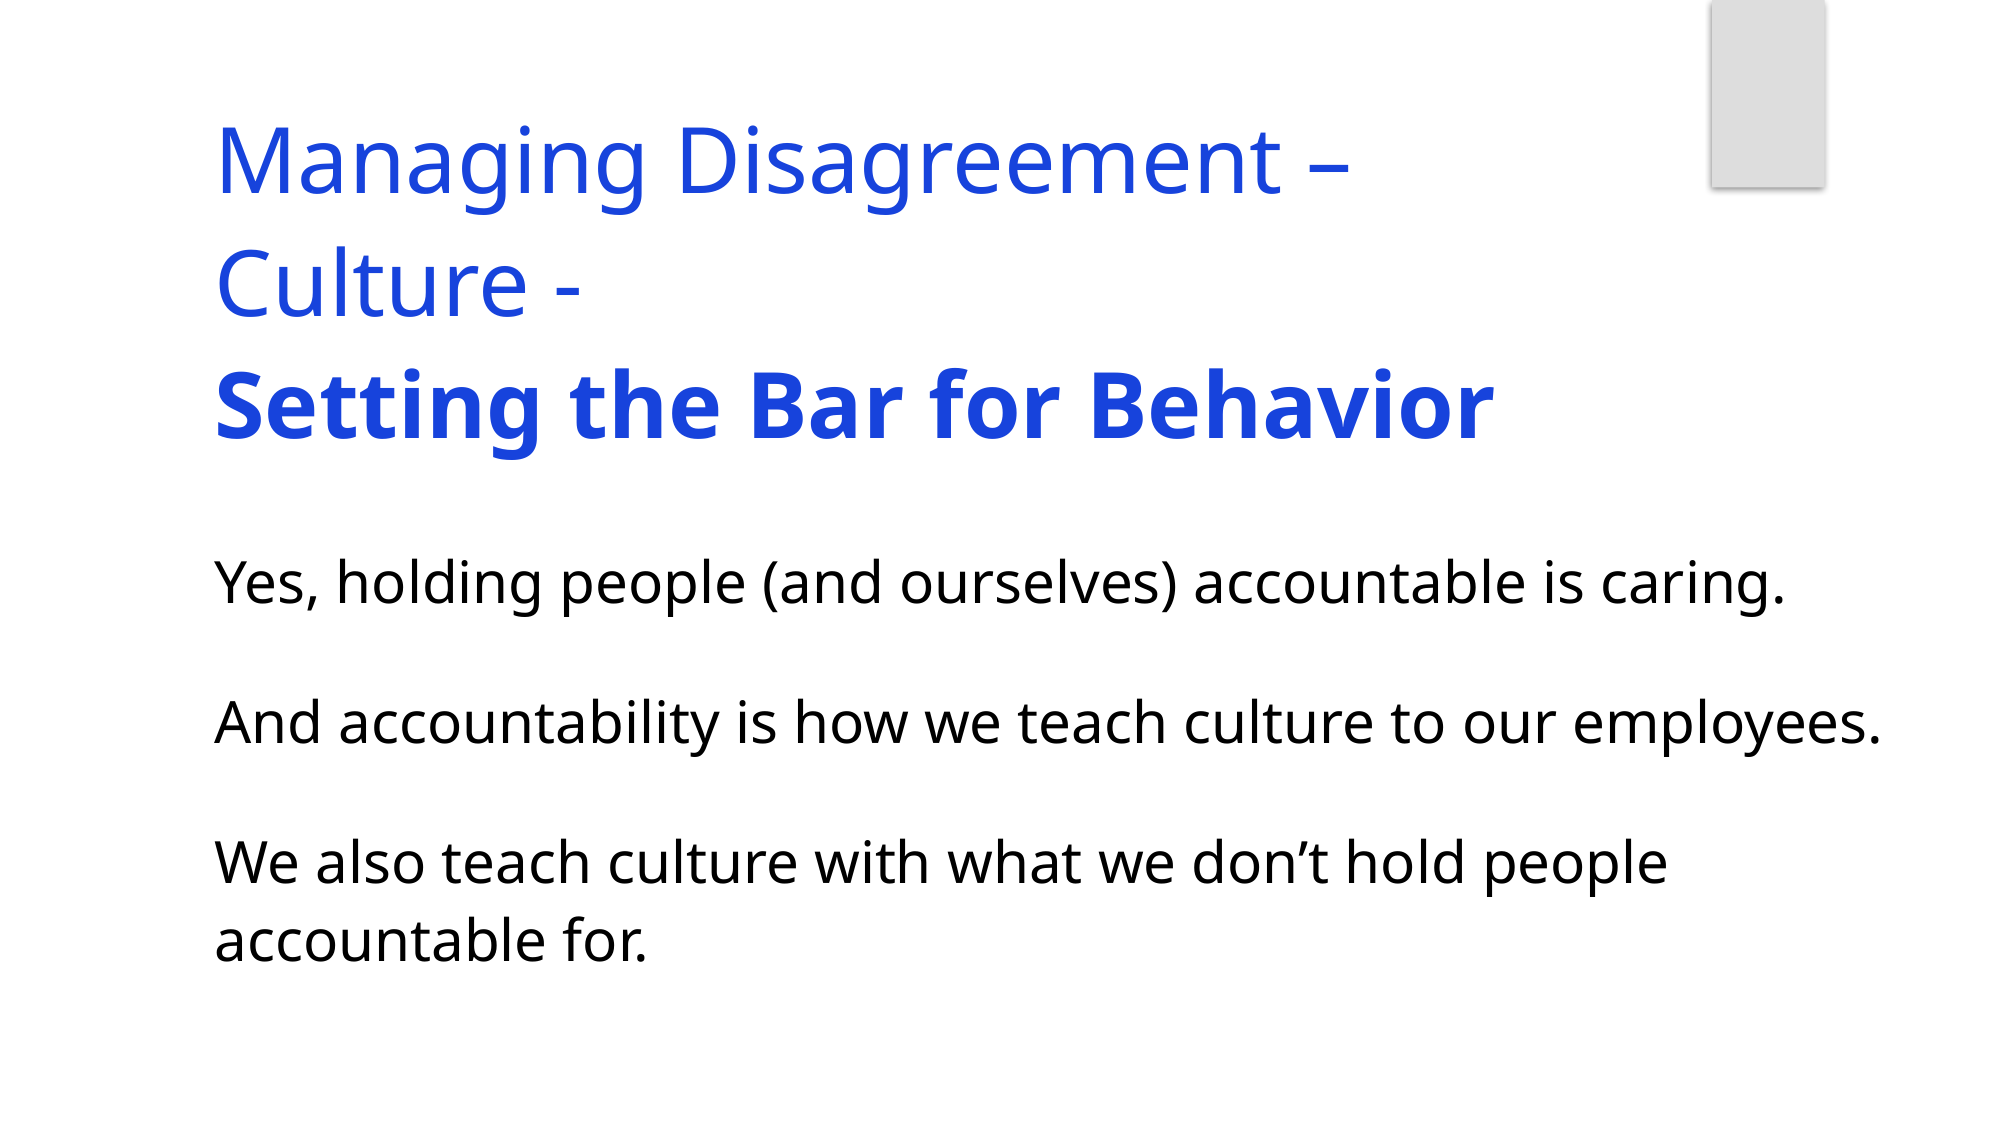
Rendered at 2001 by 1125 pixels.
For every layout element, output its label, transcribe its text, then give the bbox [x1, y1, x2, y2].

text_box Managing Disagreement – Culture - Setting the Bar for Behavior [199, 95, 1614, 477]
text_box Yes, holding people (and ourselves) accountable is caring. And accountability is how we teach culture to our employees. We also teach culture with what we don’t hold people accountable for. [199, 477, 1981, 1125]
